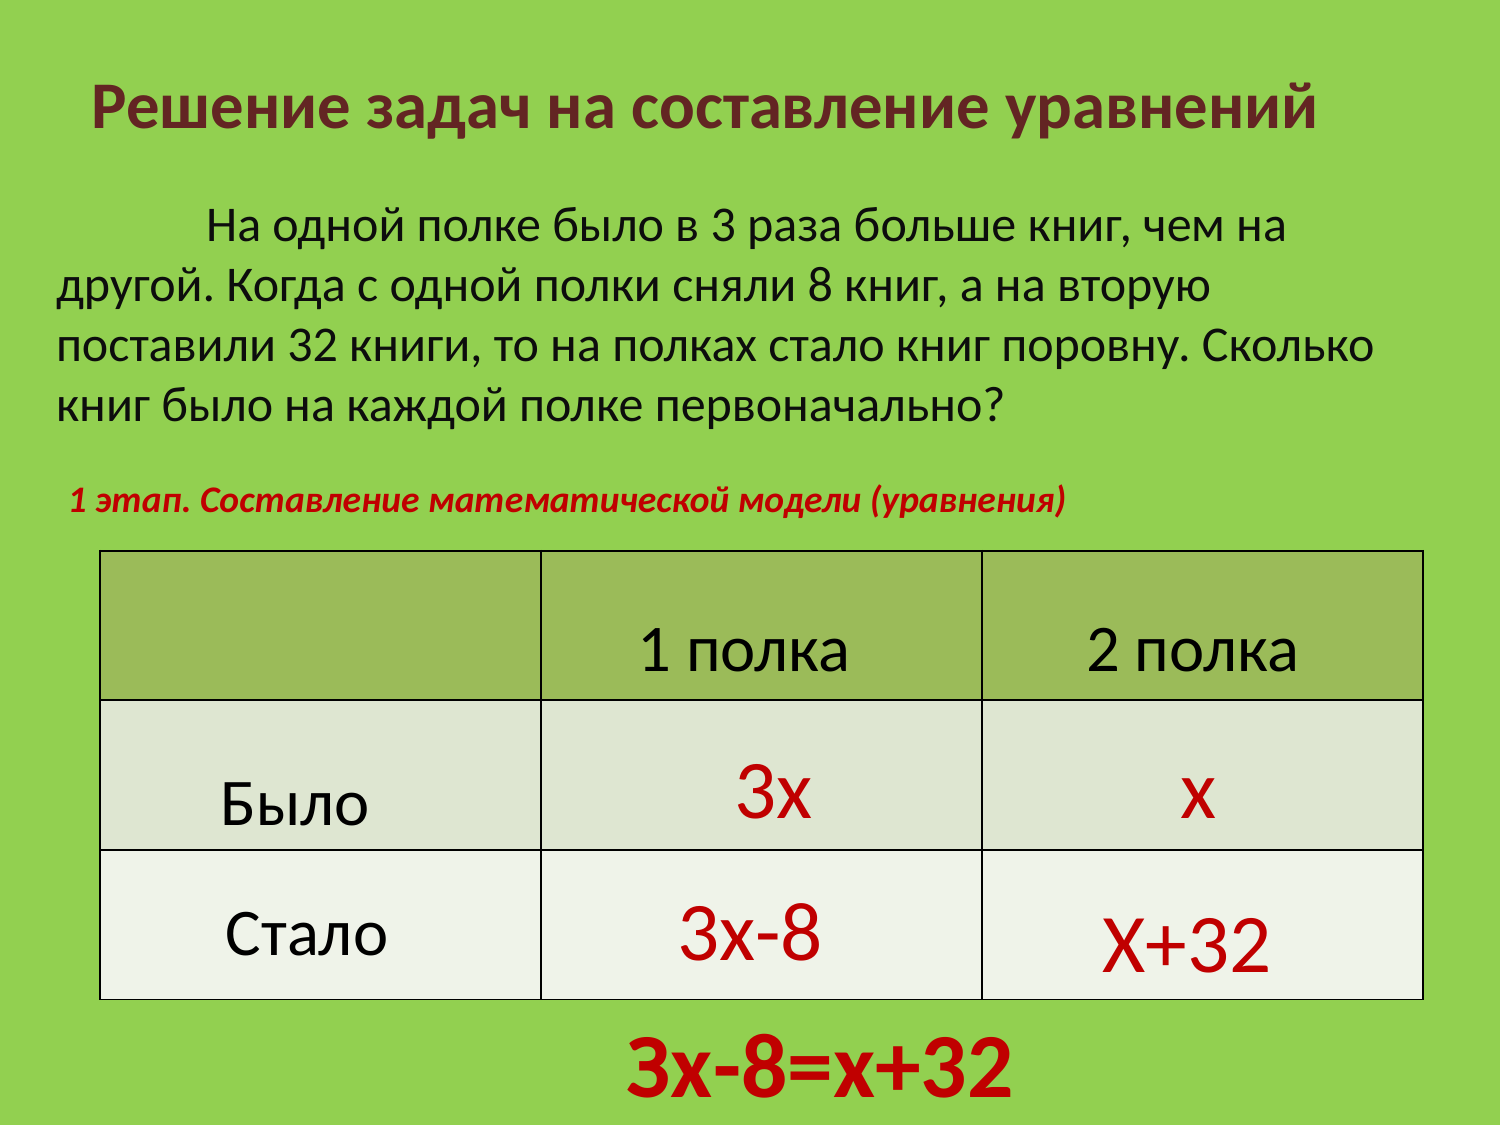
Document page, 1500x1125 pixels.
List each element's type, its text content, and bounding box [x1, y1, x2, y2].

table_cell [542, 701, 981, 849]
text_box Стало [100, 881, 514, 977]
table_header [983, 552, 1422, 699]
text_box Было [100, 751, 491, 847]
table_cell [101, 701, 540, 849]
text_box Зх-8=х+32 [301, 998, 1341, 1124]
table_cell [542, 851, 981, 998]
text_box 1 этап. Составление математической модели (уравнения) [53, 467, 1105, 528]
text_box 3х [608, 727, 939, 843]
text_box 2 полка [998, 597, 1388, 693]
table_cell [983, 701, 1422, 849]
text_box Решение задач на составление уравнений [0, 54, 1412, 150]
text_box х [1009, 727, 1388, 843]
table_header [101, 552, 540, 699]
text_box 3х-8 [561, 869, 939, 985]
table_cell [101, 851, 540, 999]
text_box 1 полка [549, 597, 939, 693]
text_box На одной полке было в 3 раза больше книг, чем на другой. Когда с одной полки сняли 8 книг, а на вторую поставили 32 книги, то на полках стало книг поровну. Сколько книг было на каждой полке первоначально? [41, 184, 1447, 440]
text_box Х+32 [1009, 881, 1365, 997]
table_header [542, 552, 981, 699]
table_cell [983, 851, 1422, 999]
